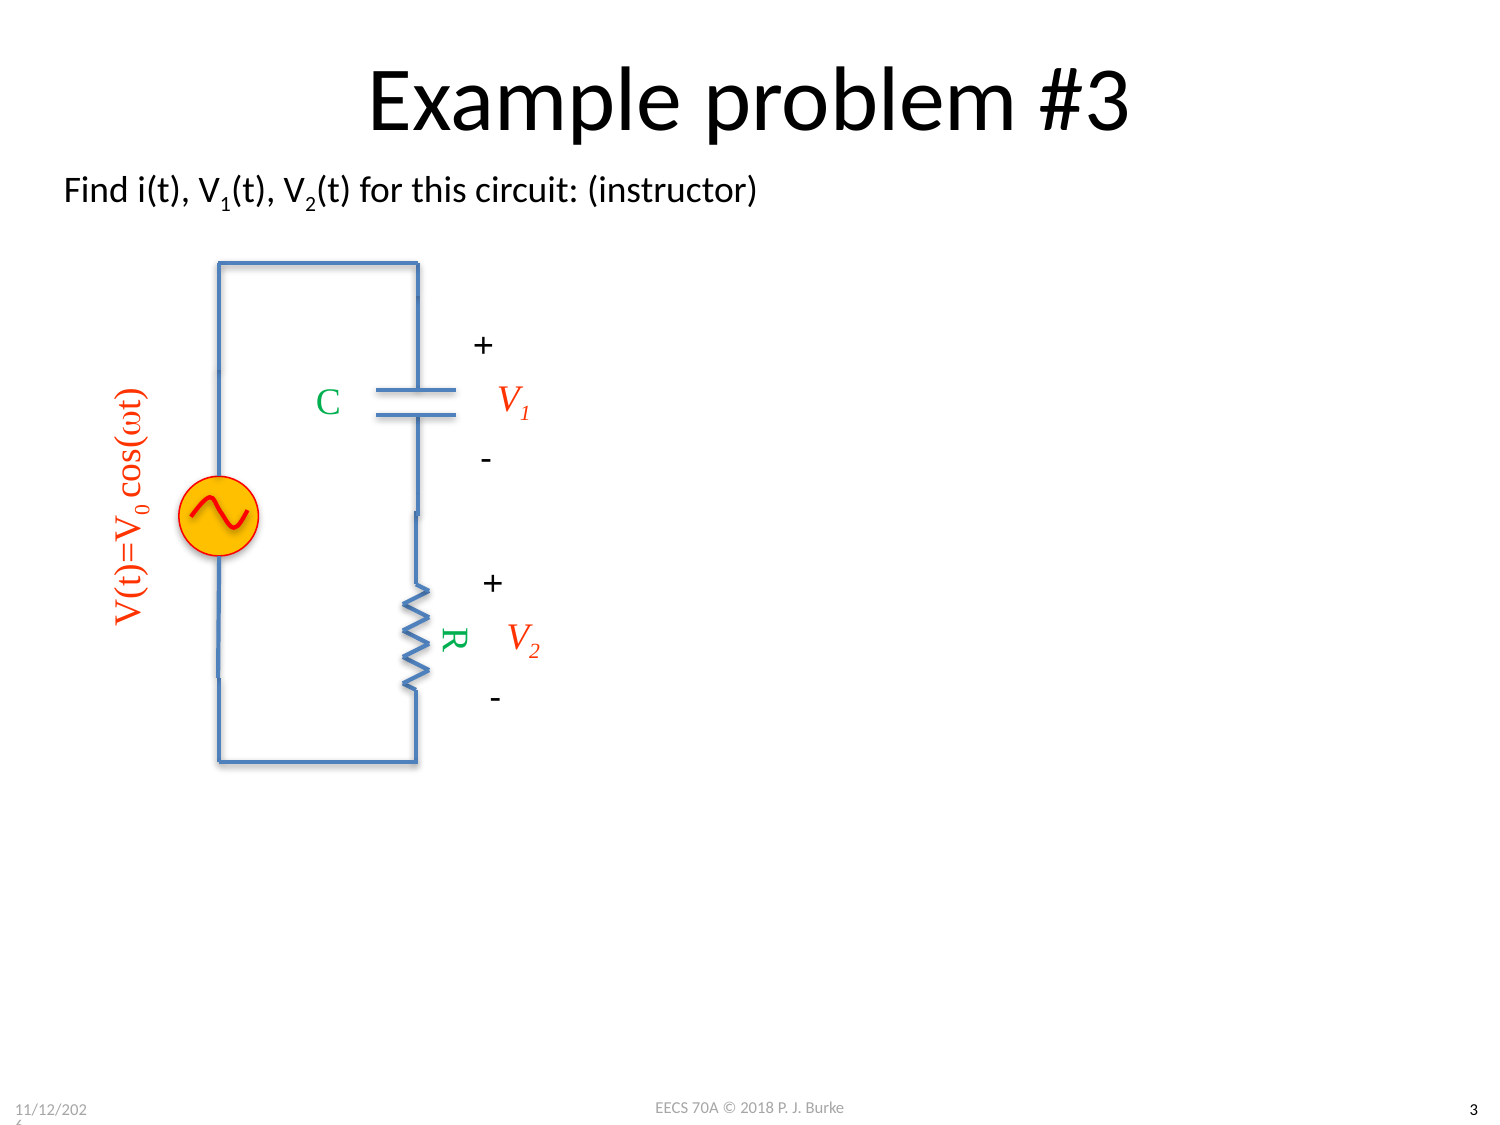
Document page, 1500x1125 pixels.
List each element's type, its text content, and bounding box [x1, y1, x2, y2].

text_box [178, 367, 259, 678]
text_box Find i(t), V1(t), V2(t) for this circuit: (instructor) [49, 157, 973, 223]
text_box V2 [526, 591, 582, 684]
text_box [238, 262, 573, 517]
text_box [402, 525, 522, 788]
text_box V(t)=V0 cos(wt) [82, 348, 174, 666]
title Example problem #3 [75, 0, 1425, 188]
